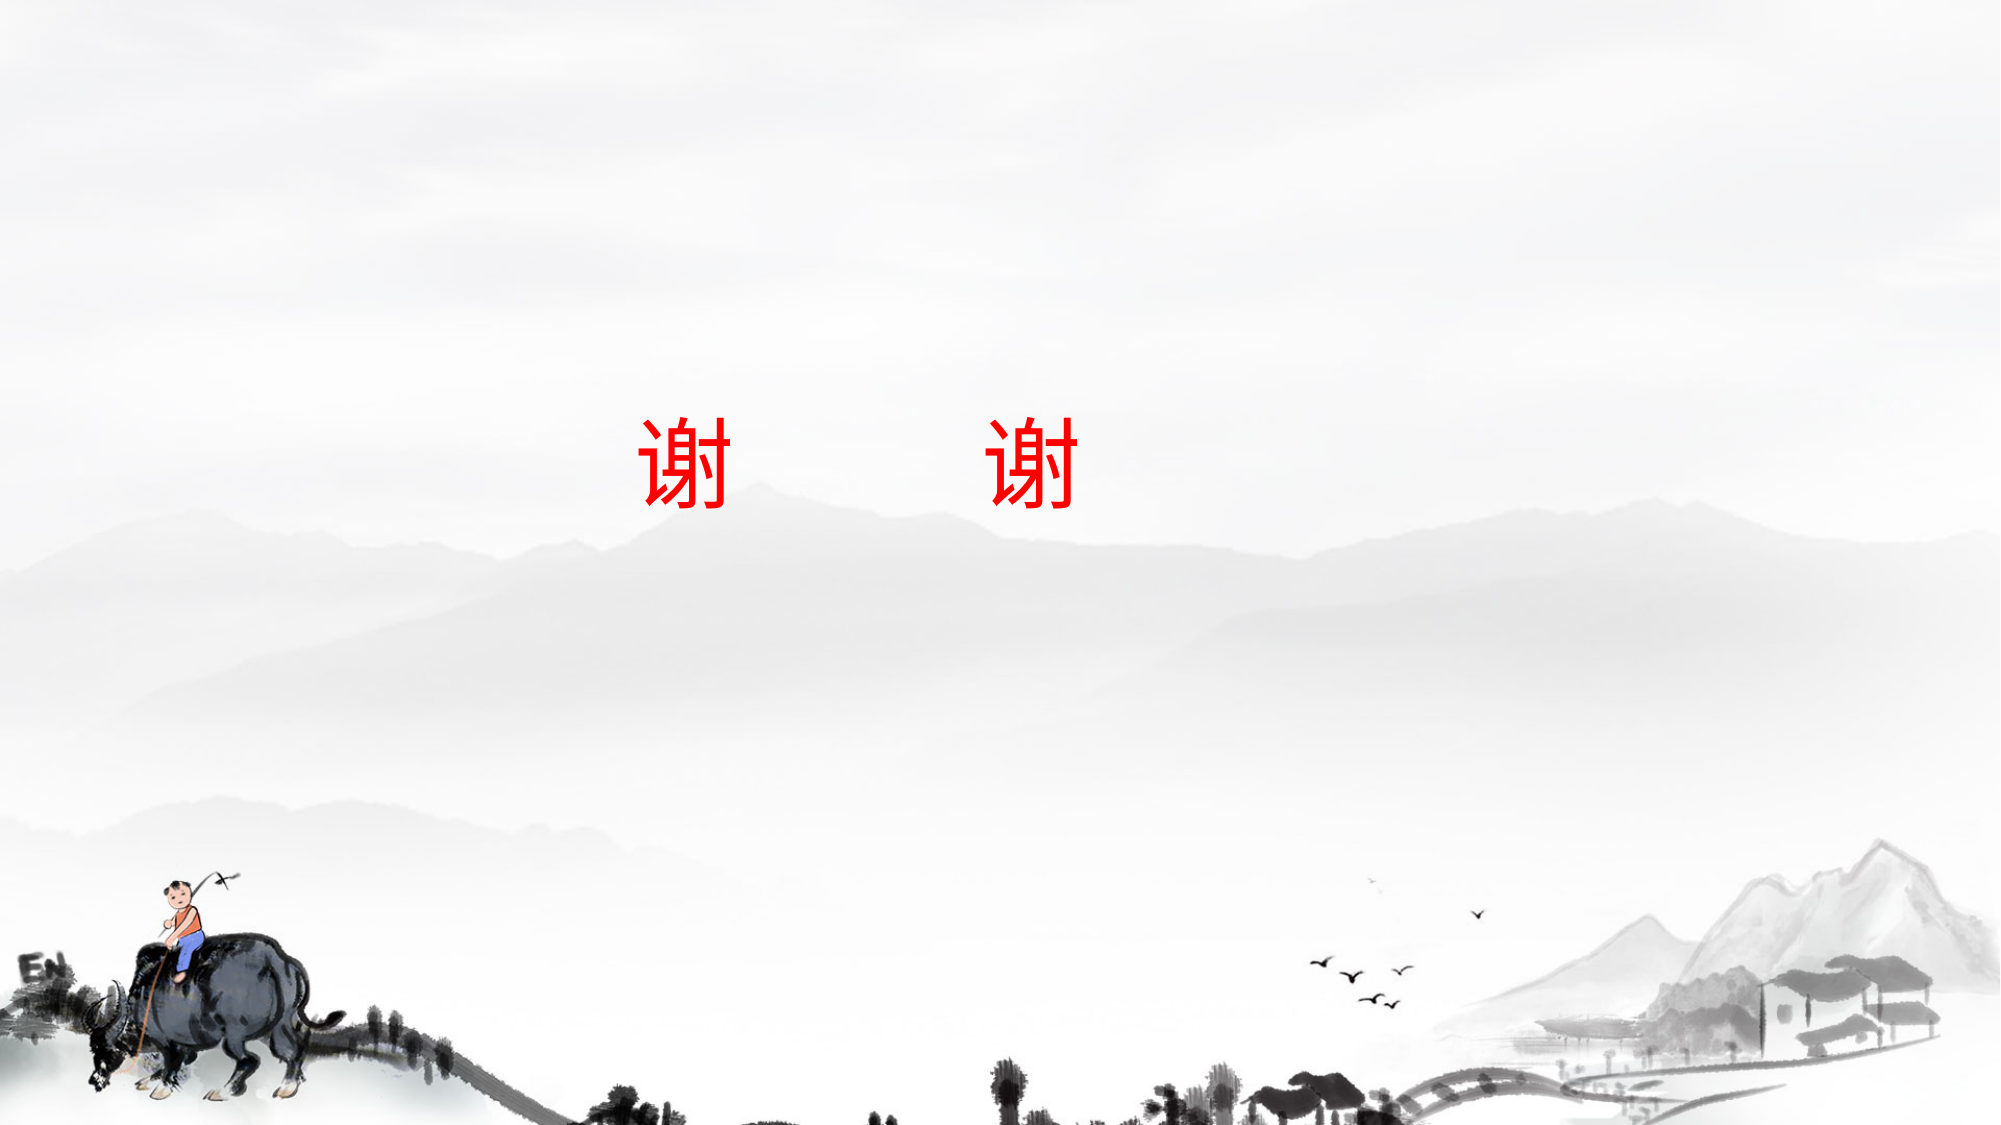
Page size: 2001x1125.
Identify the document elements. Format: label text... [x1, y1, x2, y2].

picture [0, 0, 2001, 1125]
text_box 谢 谢 [415, 393, 1520, 557]
